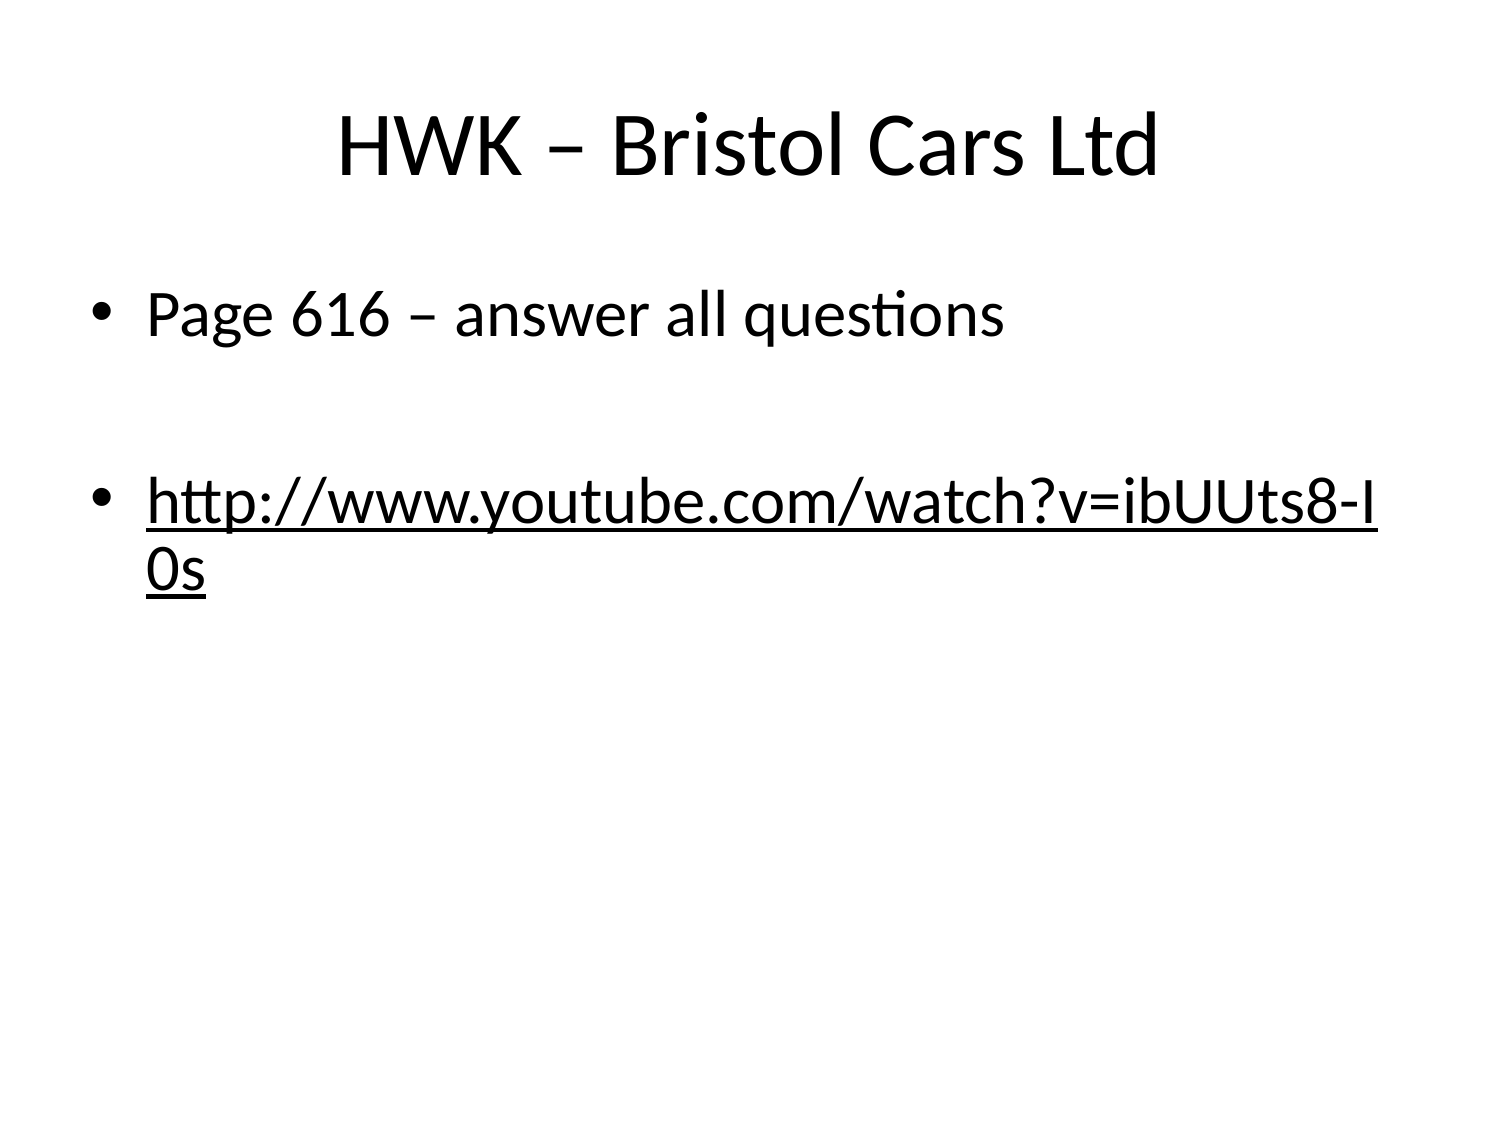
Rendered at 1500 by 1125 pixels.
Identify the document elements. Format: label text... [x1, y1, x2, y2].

list Page 616 – answer all questions http://www.youtube.com/watch?v=ibUUts8-I0s [75, 262, 1425, 1005]
title HWK – Bristol Cars Ltd [75, 45, 1425, 233]
